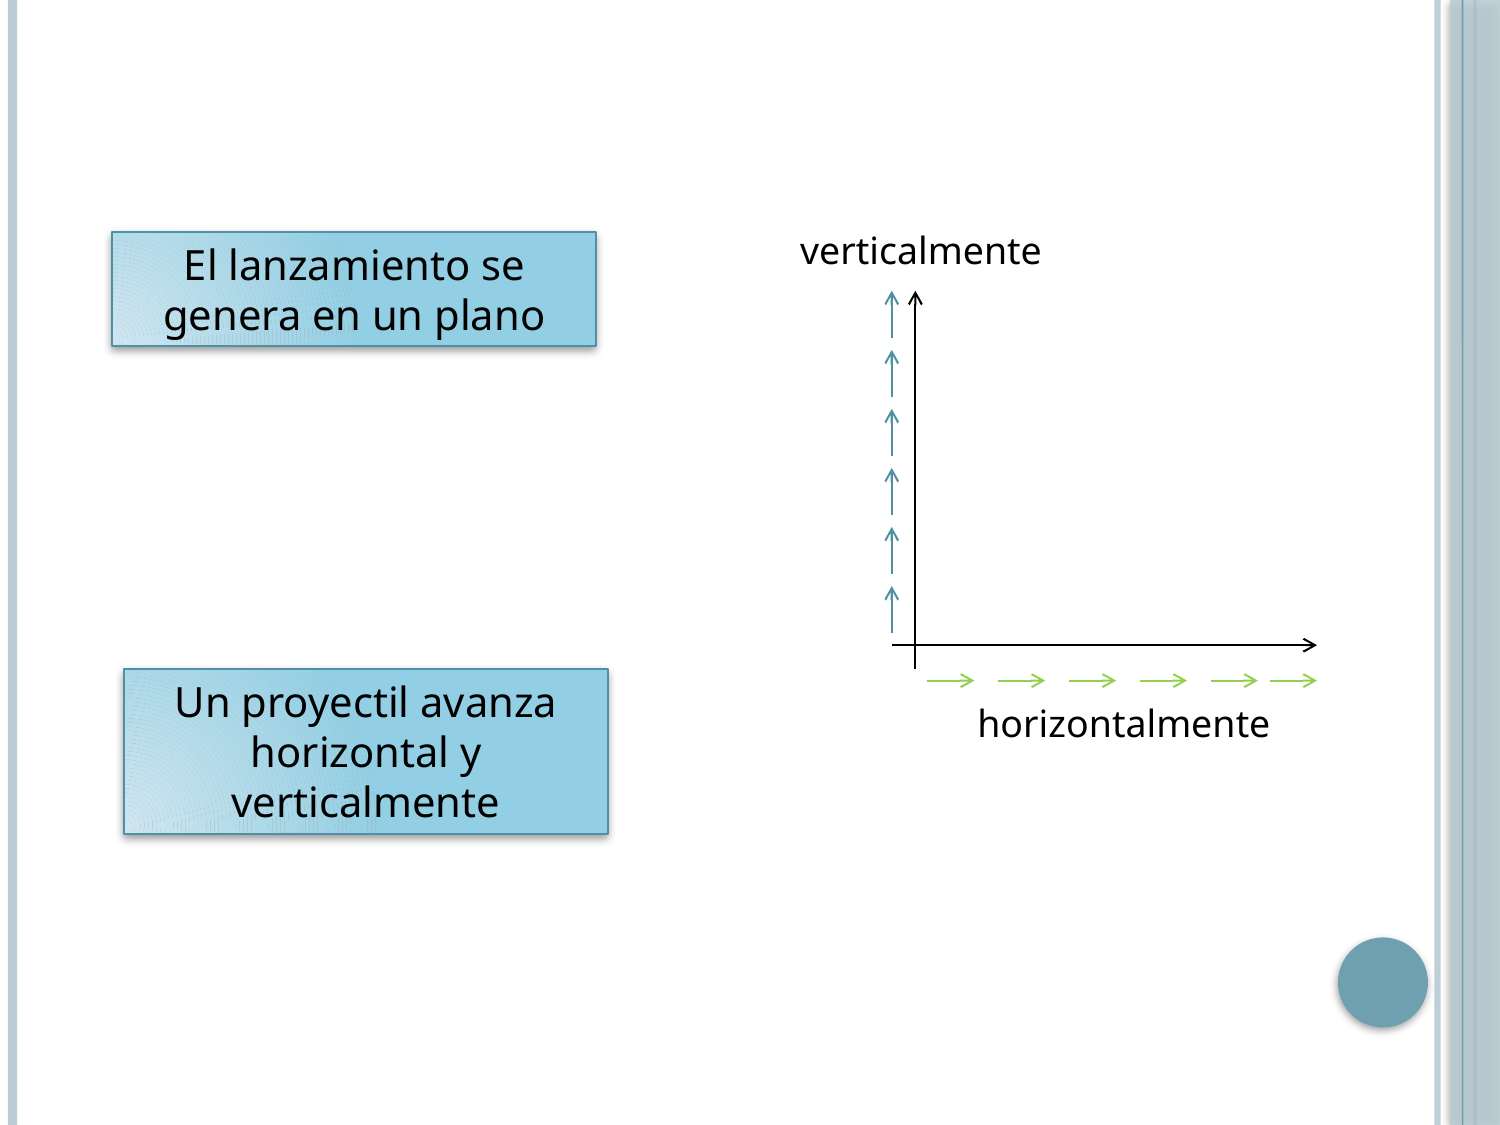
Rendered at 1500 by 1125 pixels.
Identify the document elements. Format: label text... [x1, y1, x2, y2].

text_box horizontalmente [962, 692, 1329, 753]
text_box Un proyectil avanza horizontal y verticalmente [123, 668, 609, 835]
text_box verticalmente [785, 219, 1093, 280]
text_box El lanzamiento se genera en un plano [111, 231, 597, 347]
